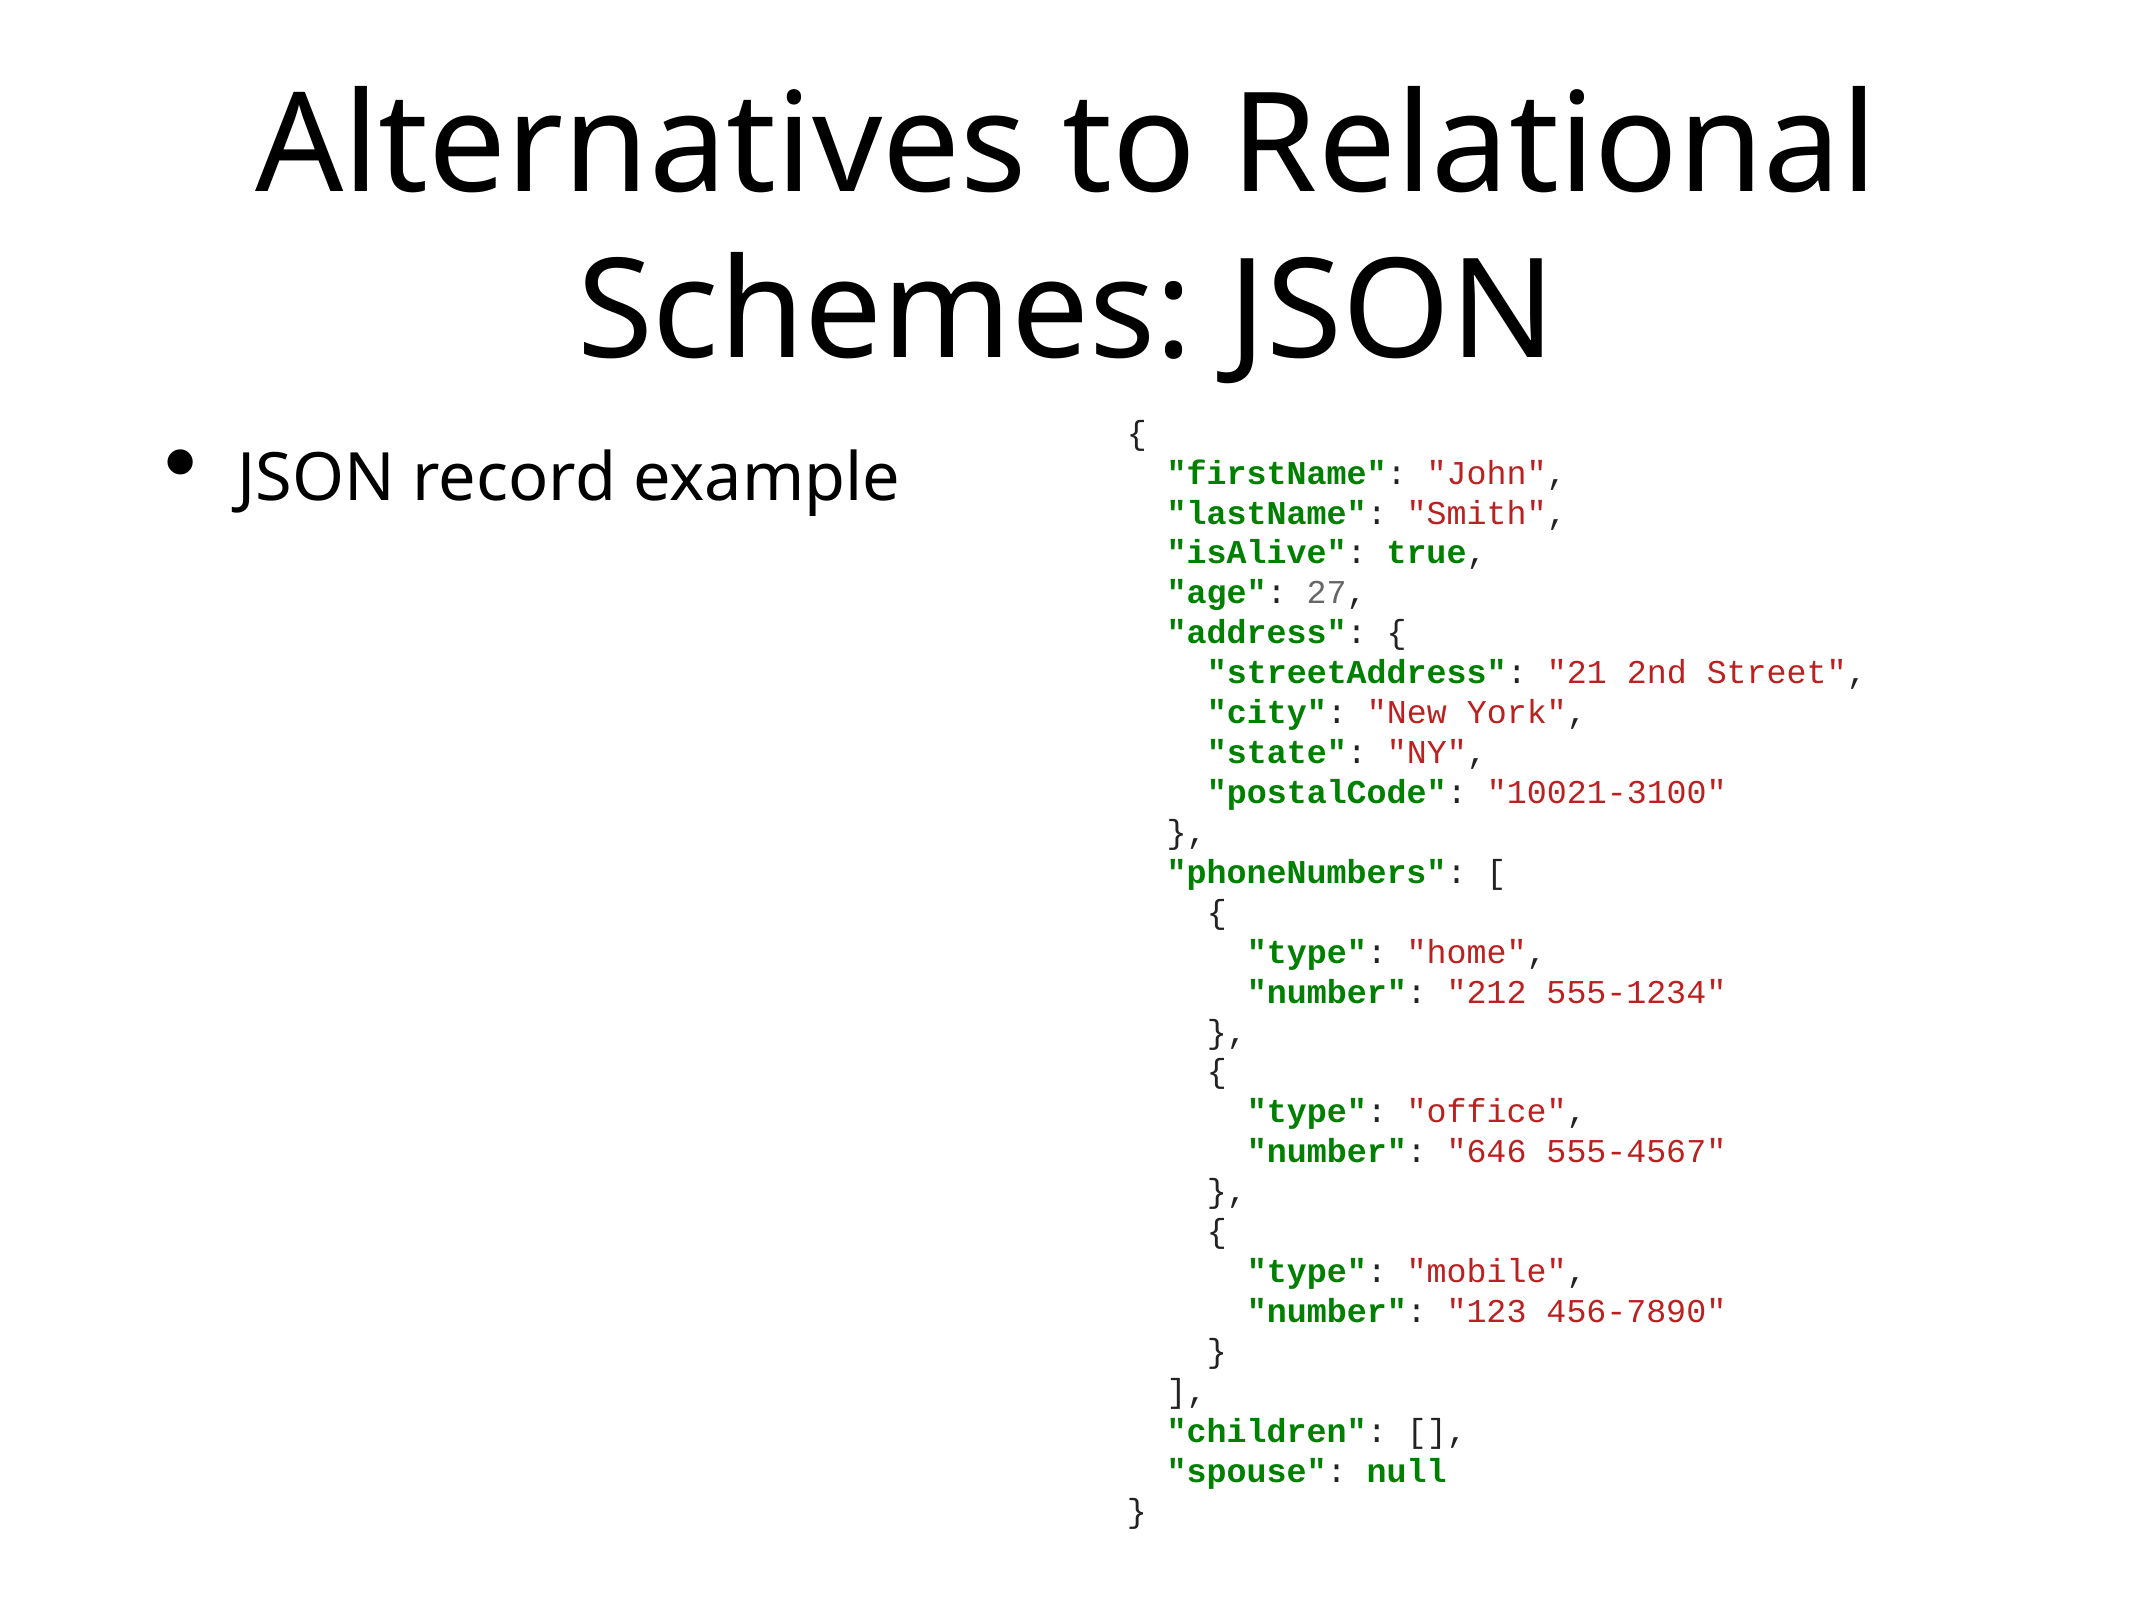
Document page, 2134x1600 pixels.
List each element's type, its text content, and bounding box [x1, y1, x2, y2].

title Alternatives to Relational Schemes: JSON [155, 41, 1978, 397]
text_box { "firstName": "John", "lastName": "Smith", "isAlive": true, "age": 27, "address": { "streetAddress": "21 2nd Street", "city": "New York", "state": "NY", "postalCode": "10021-3100" }, "phoneNumbers": [ { "type": "home", "number": "212 555-1234" }, { "type": "office", "number": "646 555-4567" }, { "type": "mobile", "number": "123 456-7890" } ], "children": [], "spouse": null } [1118, 402, 1883, 1537]
list JSON record example [155, 424, 922, 1457]
